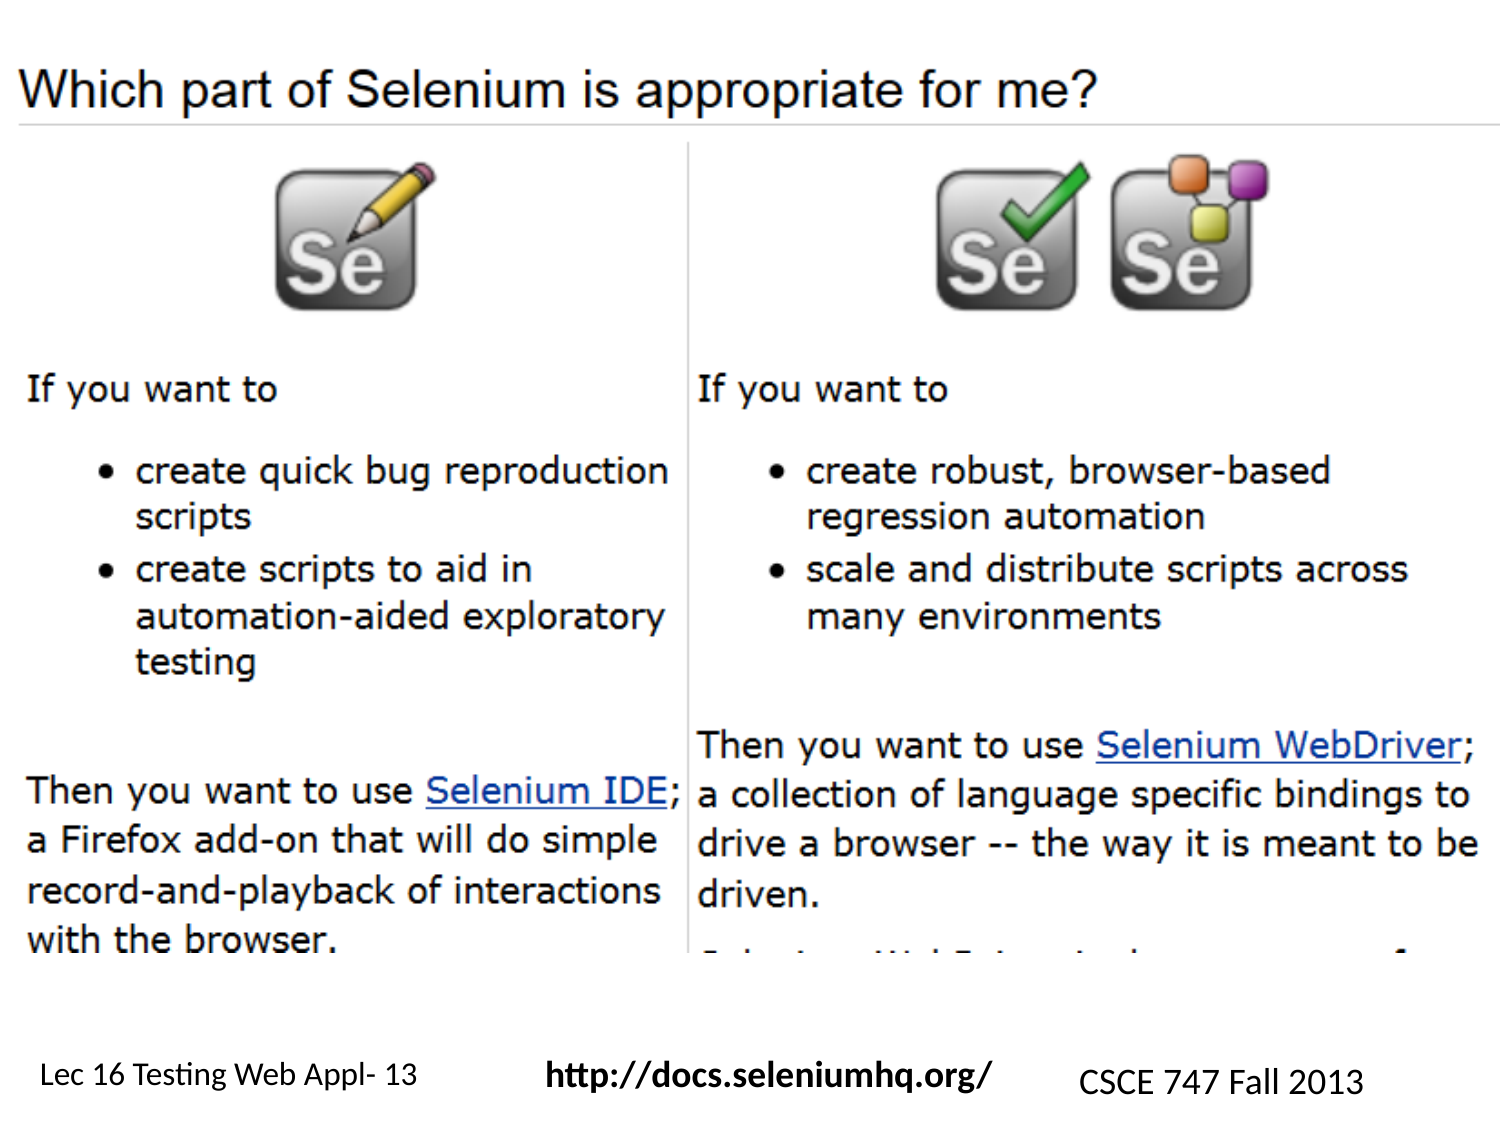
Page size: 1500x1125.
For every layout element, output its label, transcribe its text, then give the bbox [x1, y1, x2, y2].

picture [12, 46, 1500, 953]
footer http://docs.seleniumhq.org/ [500, 1042, 1038, 1103]
